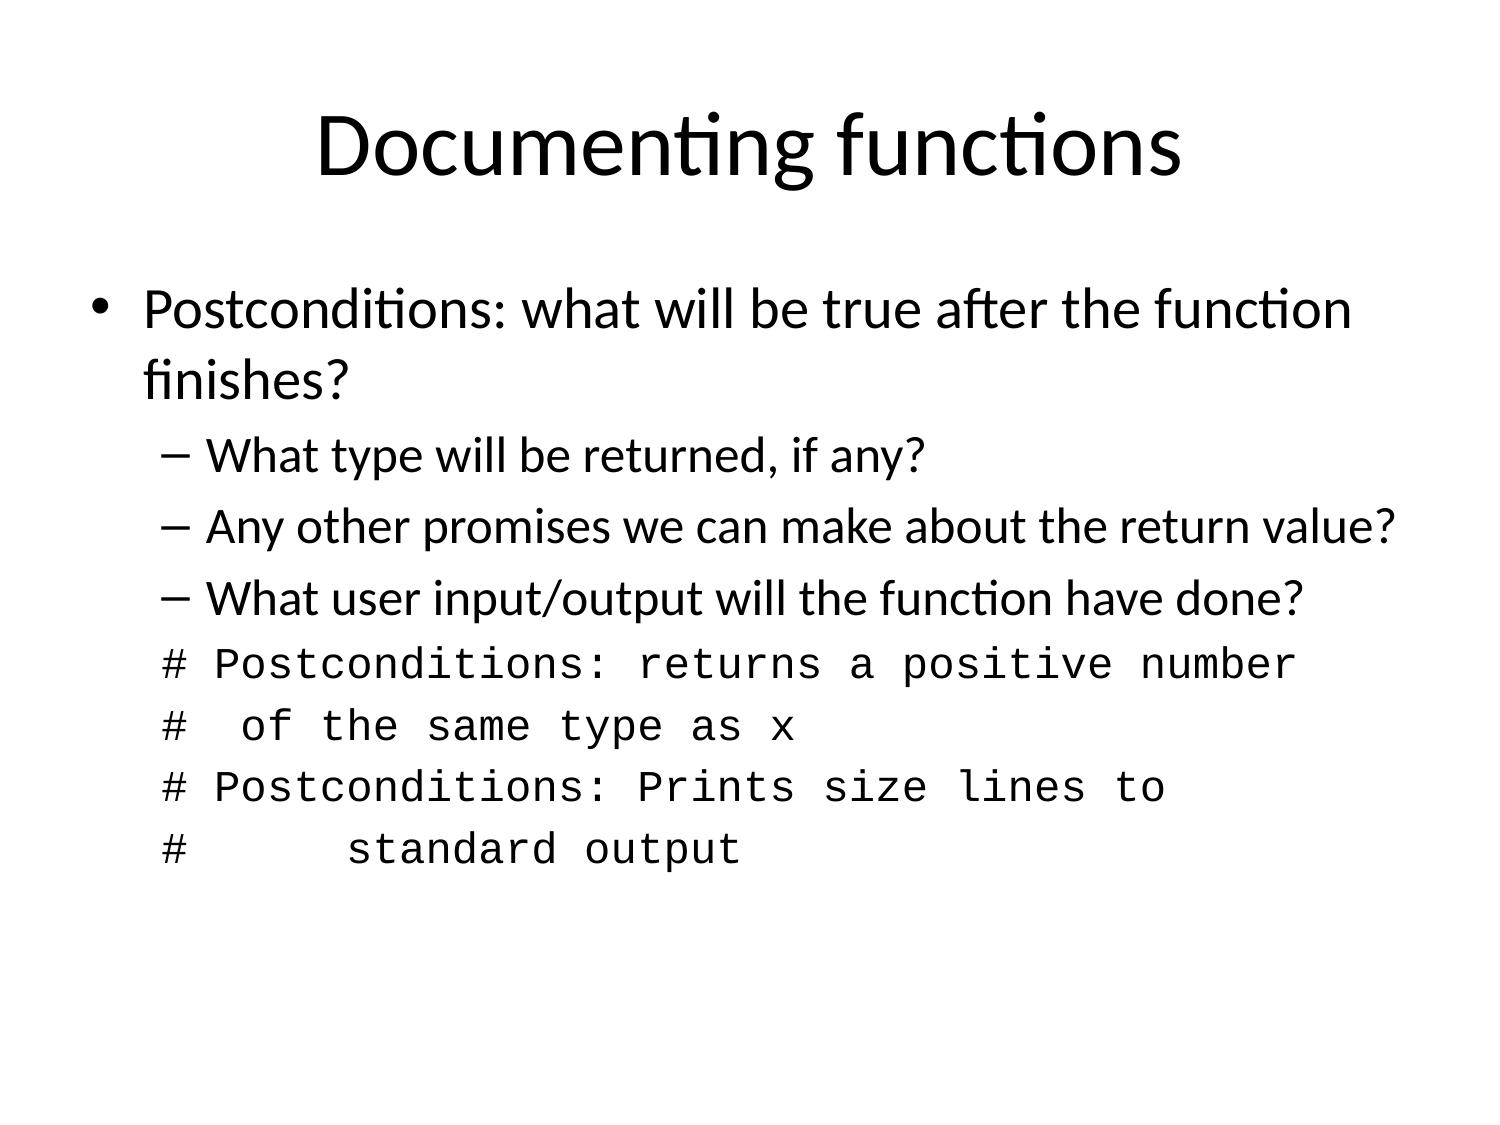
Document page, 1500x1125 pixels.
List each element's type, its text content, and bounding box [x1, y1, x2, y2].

title Documenting functions [75, 45, 1425, 233]
list Postconditions: what will be true after the function finishes? What type will be returned, if any? Any other promises we can make about the return value? What user input/output will the function have done? # Postconditions: returns a positive number # of the same type as x # Postconditions: Prints size lines to # standard output [75, 262, 1425, 1005]
